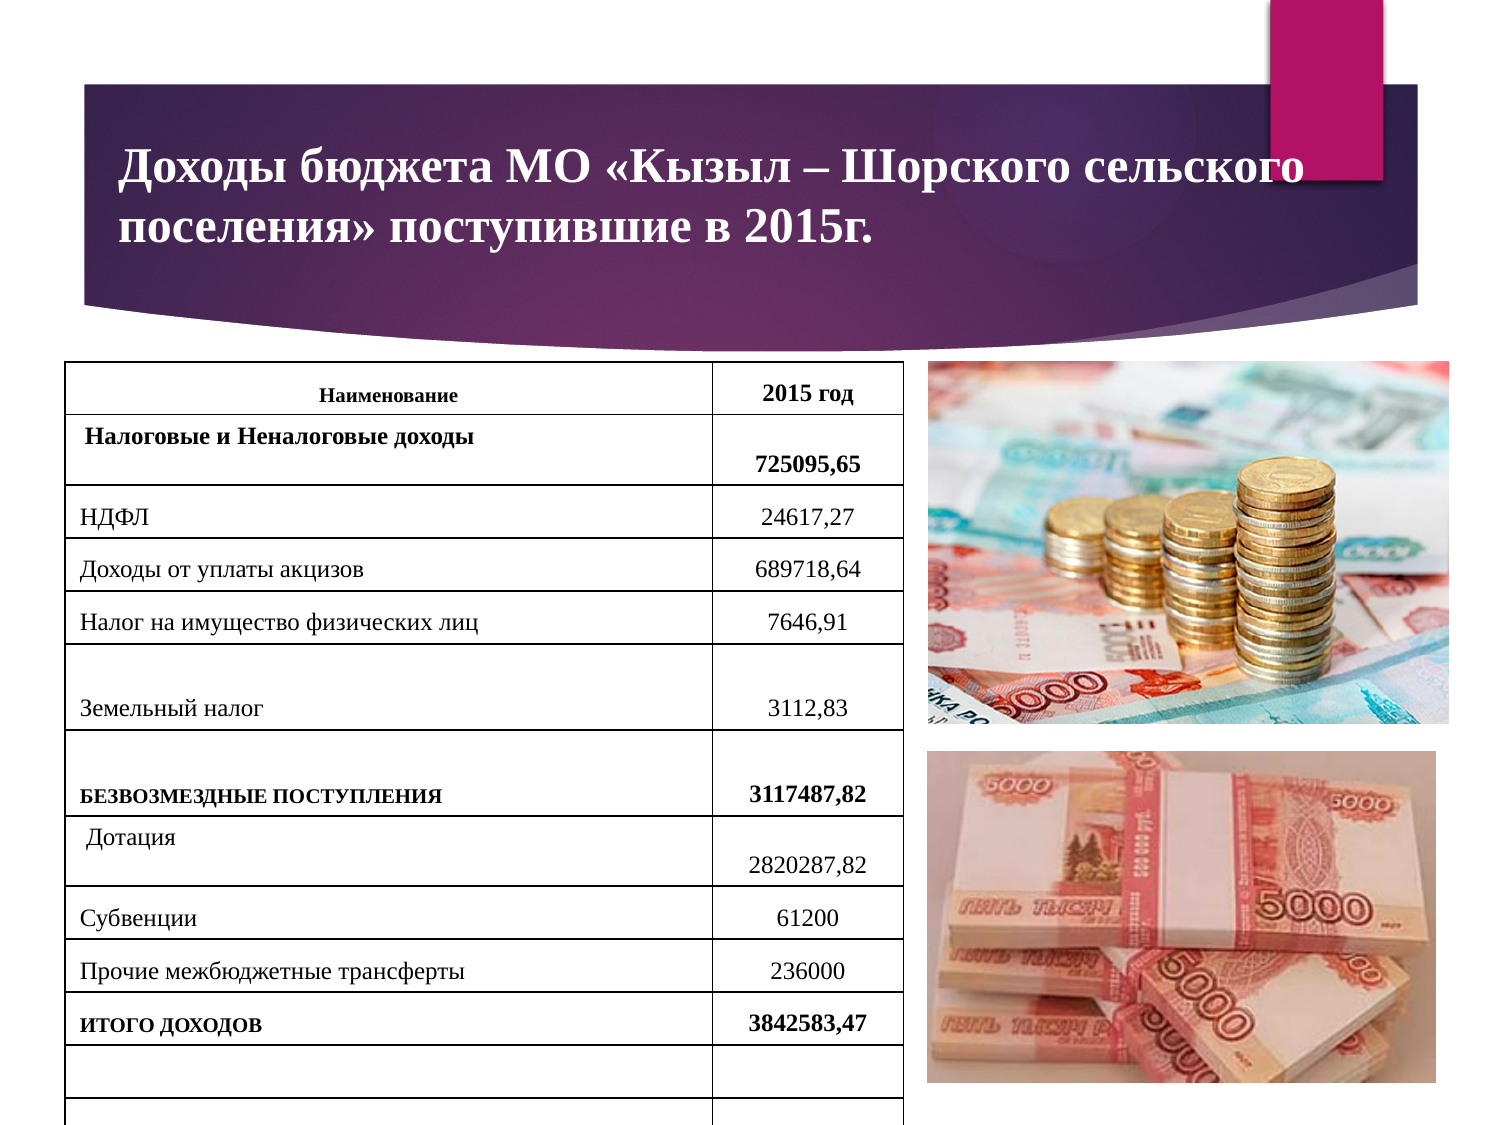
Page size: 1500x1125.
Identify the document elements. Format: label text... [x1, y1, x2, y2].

table_cell Прочие межбюджетные трансферты [66, 940, 712, 991]
table_header Наименование [66, 363, 712, 414]
table_cell [66, 1099, 712, 1125]
table_header 2015 год [713, 363, 903, 414]
table_cell 689718,64 [713, 539, 903, 590]
table_cell 24617,27 [713, 486, 903, 537]
table_cell ИТОГО ДОХОДОВ [66, 993, 712, 1044]
table_cell Субвенции [66, 887, 712, 938]
table_cell [66, 1046, 712, 1097]
table_cell [713, 1099, 903, 1125]
table_cell НДФЛ [66, 486, 712, 537]
table_cell 61200 [713, 887, 903, 938]
table_cell 3842583,47 [713, 993, 903, 1044]
table_cell Земельный налог [66, 645, 712, 729]
table_cell Налоговые и Неналоговые доходы [66, 415, 712, 484]
title Доходы бюджета МО «Кызыл – Шорского сельского поселения» поступившие в 2015г. [102, 117, 1454, 268]
table_cell 3112,83 [713, 645, 903, 729]
table_cell БЕЗВОЗМЕЗДНЫЕ ПОСТУПЛЕНИЯ [66, 731, 712, 815]
table_cell Дотация [66, 817, 712, 885]
table_cell 725095,65 [713, 415, 903, 484]
table_cell Налог на имущество физических лиц [66, 592, 712, 643]
table_cell [713, 1046, 903, 1097]
table_cell 236000 [713, 940, 903, 991]
table_cell 7646,91 [713, 592, 903, 643]
table_cell 3117487,82 [713, 731, 903, 815]
table_cell Доходы от уплаты акцизов [66, 539, 712, 590]
picture [928, 361, 1449, 725]
table_cell 2820287,82 [713, 817, 903, 885]
picture [927, 751, 1436, 1083]
